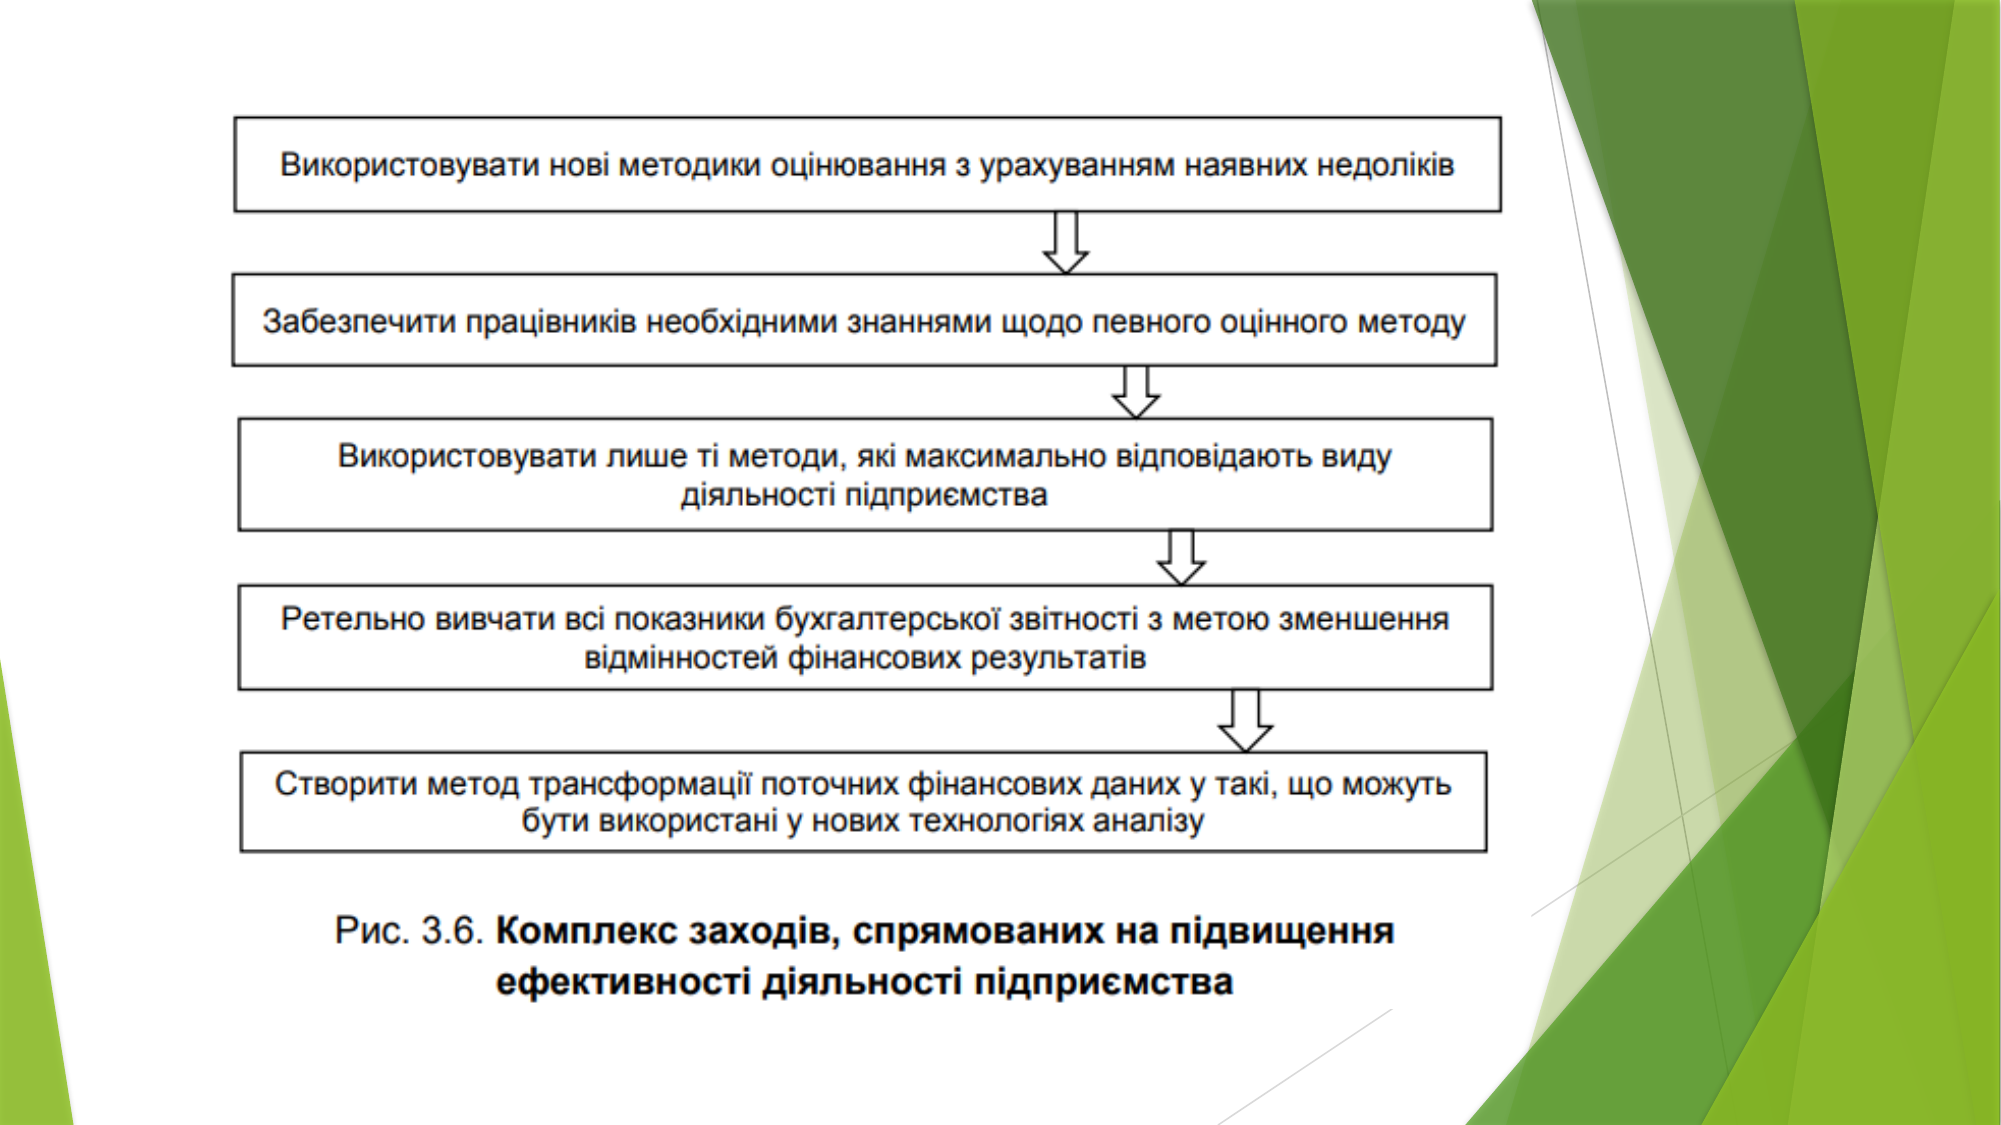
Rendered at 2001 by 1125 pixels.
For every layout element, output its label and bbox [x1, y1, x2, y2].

picture [205, 102, 1532, 1010]
